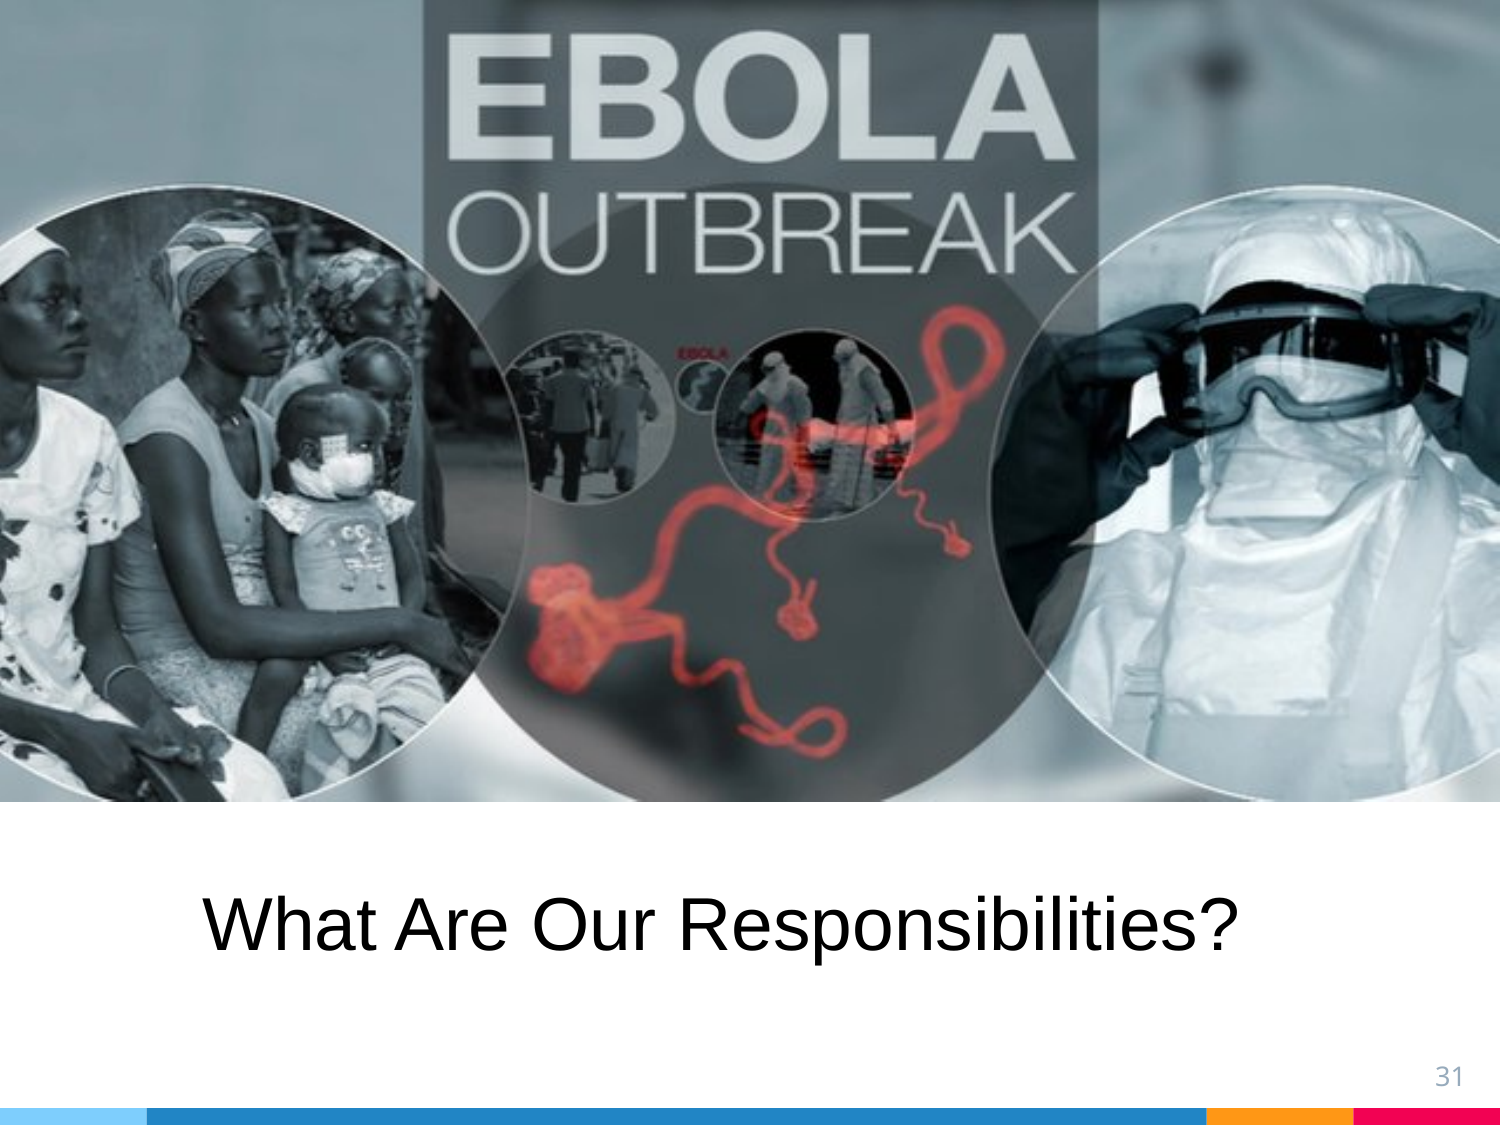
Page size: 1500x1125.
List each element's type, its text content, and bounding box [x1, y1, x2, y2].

picture [0, 0, 1500, 803]
slide_number 31 [1391, 1043, 1482, 1113]
text_box What Are Our Responsibilities? [187, 867, 1256, 973]
